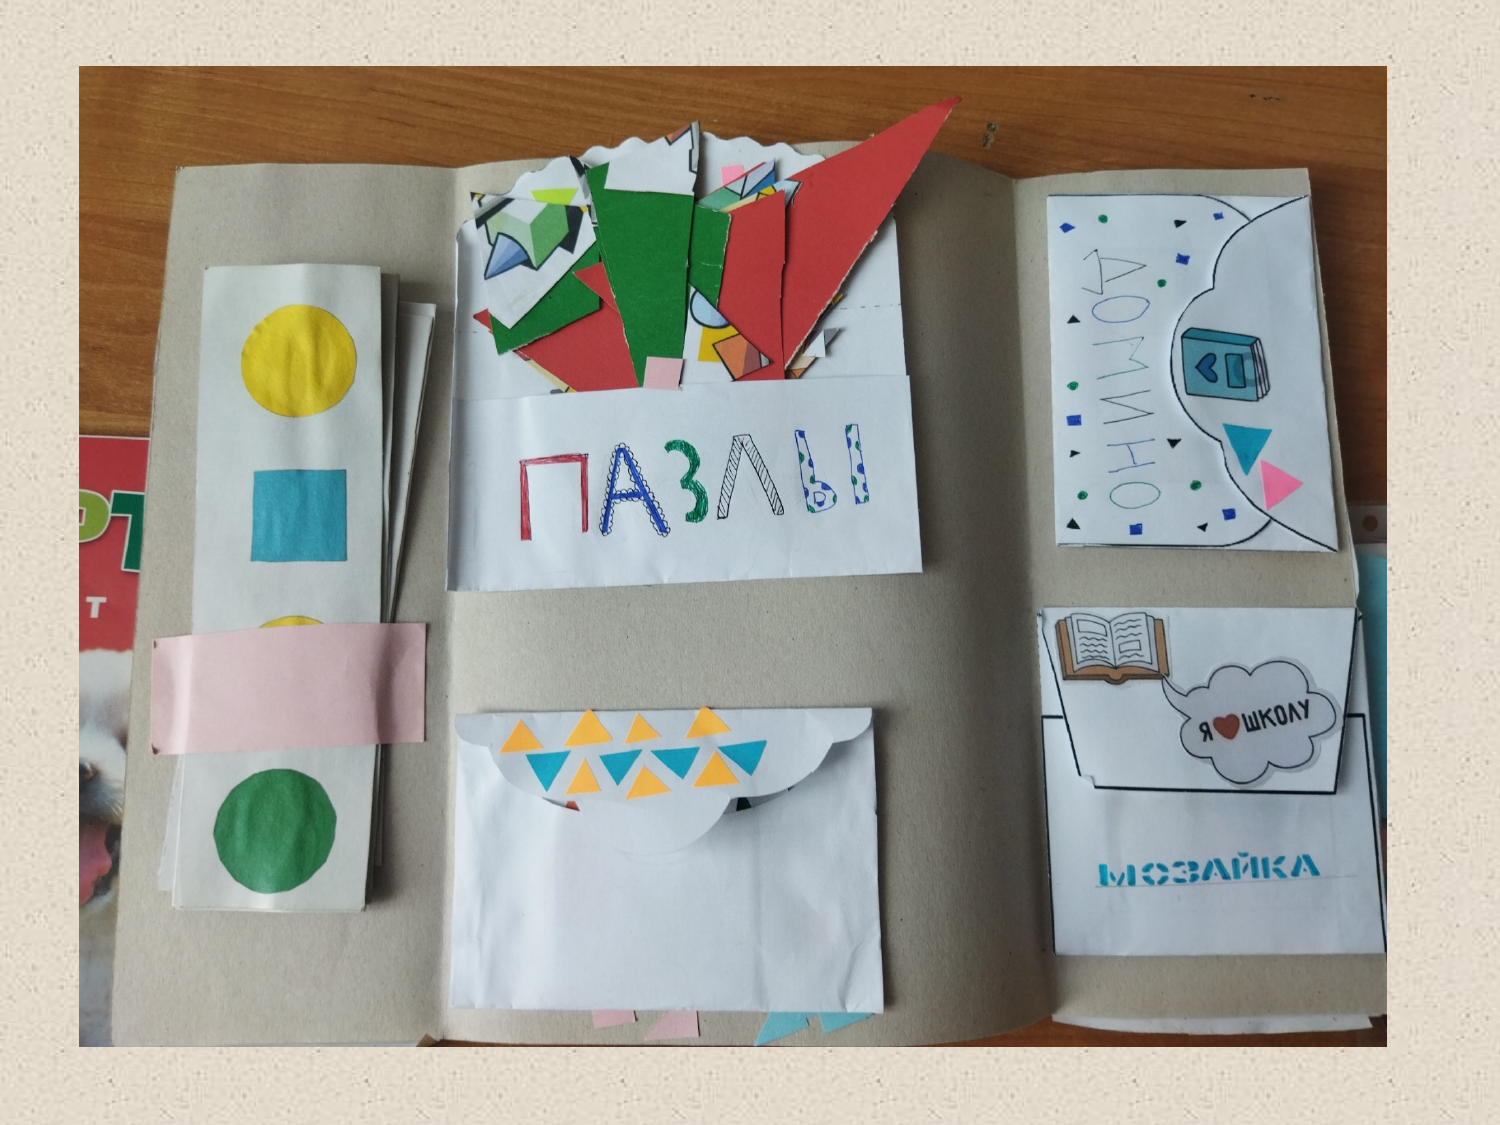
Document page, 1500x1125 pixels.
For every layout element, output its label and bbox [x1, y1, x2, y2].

picture [0, 0, 1500, 1125]
list [79, 66, 1388, 1047]
